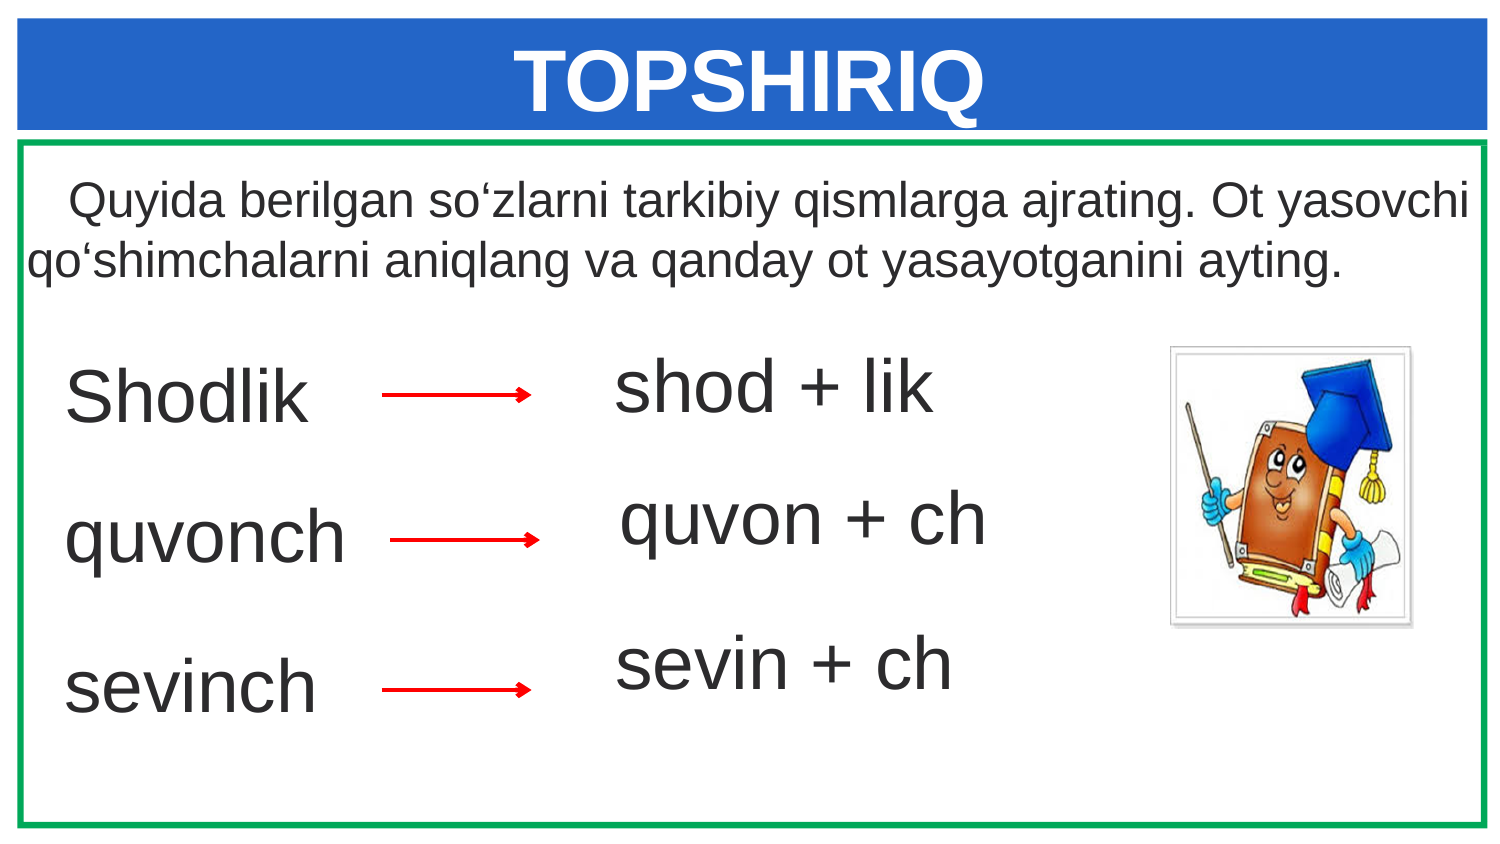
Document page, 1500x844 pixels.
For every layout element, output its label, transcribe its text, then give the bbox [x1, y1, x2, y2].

title TOPSHIRIQ [112, 34, 1388, 135]
text_box quvon + ch [604, 461, 1004, 567]
picture [1169, 346, 1414, 629]
text_box sevin + ch [600, 606, 970, 712]
text_box Shodlik quvonch sevinch [49, 339, 425, 735]
text_box shod + lik [599, 329, 949, 435]
list Quyida berilgan so‘zlarni tarkibiy qismlarga ajrating. Ot yasovchi qo‘shimchalarni aniqlang va qanday ot yasayotganini ayting. [26, 167, 1485, 350]
